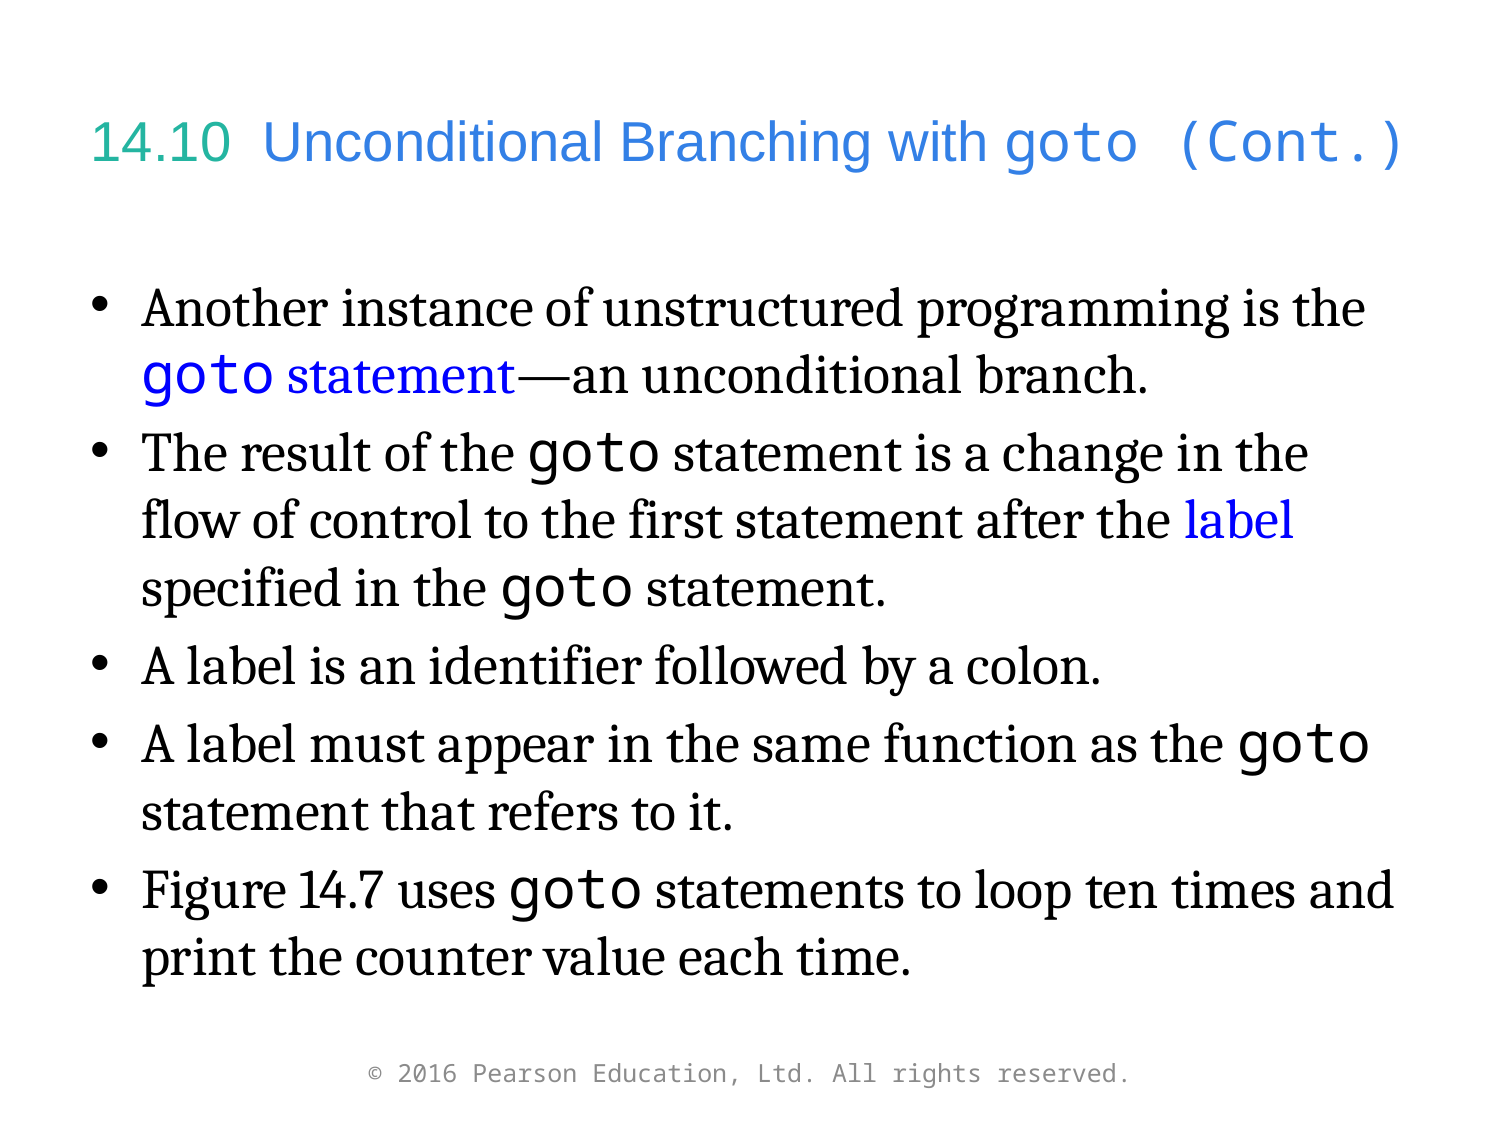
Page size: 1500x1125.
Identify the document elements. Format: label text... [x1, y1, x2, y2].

list Another instance of unstructured programming is the goto statement—an unconditional branch. The result of the goto statement is a change in the flow of control to the first statement after the label specified in the goto statement. A label is an identifier followed by a colon. A label must appear in the same function as the goto statement that refers to it. Figure 14.7 uses goto statements to loop ten times and print the counter value each time. [75, 262, 1425, 1005]
title 14.10 Unconditional Branching with goto (Cont.) [75, 45, 1425, 233]
footer © 2016 Pearson Education, Ltd. All rights reserved. [262, 1042, 1238, 1103]
